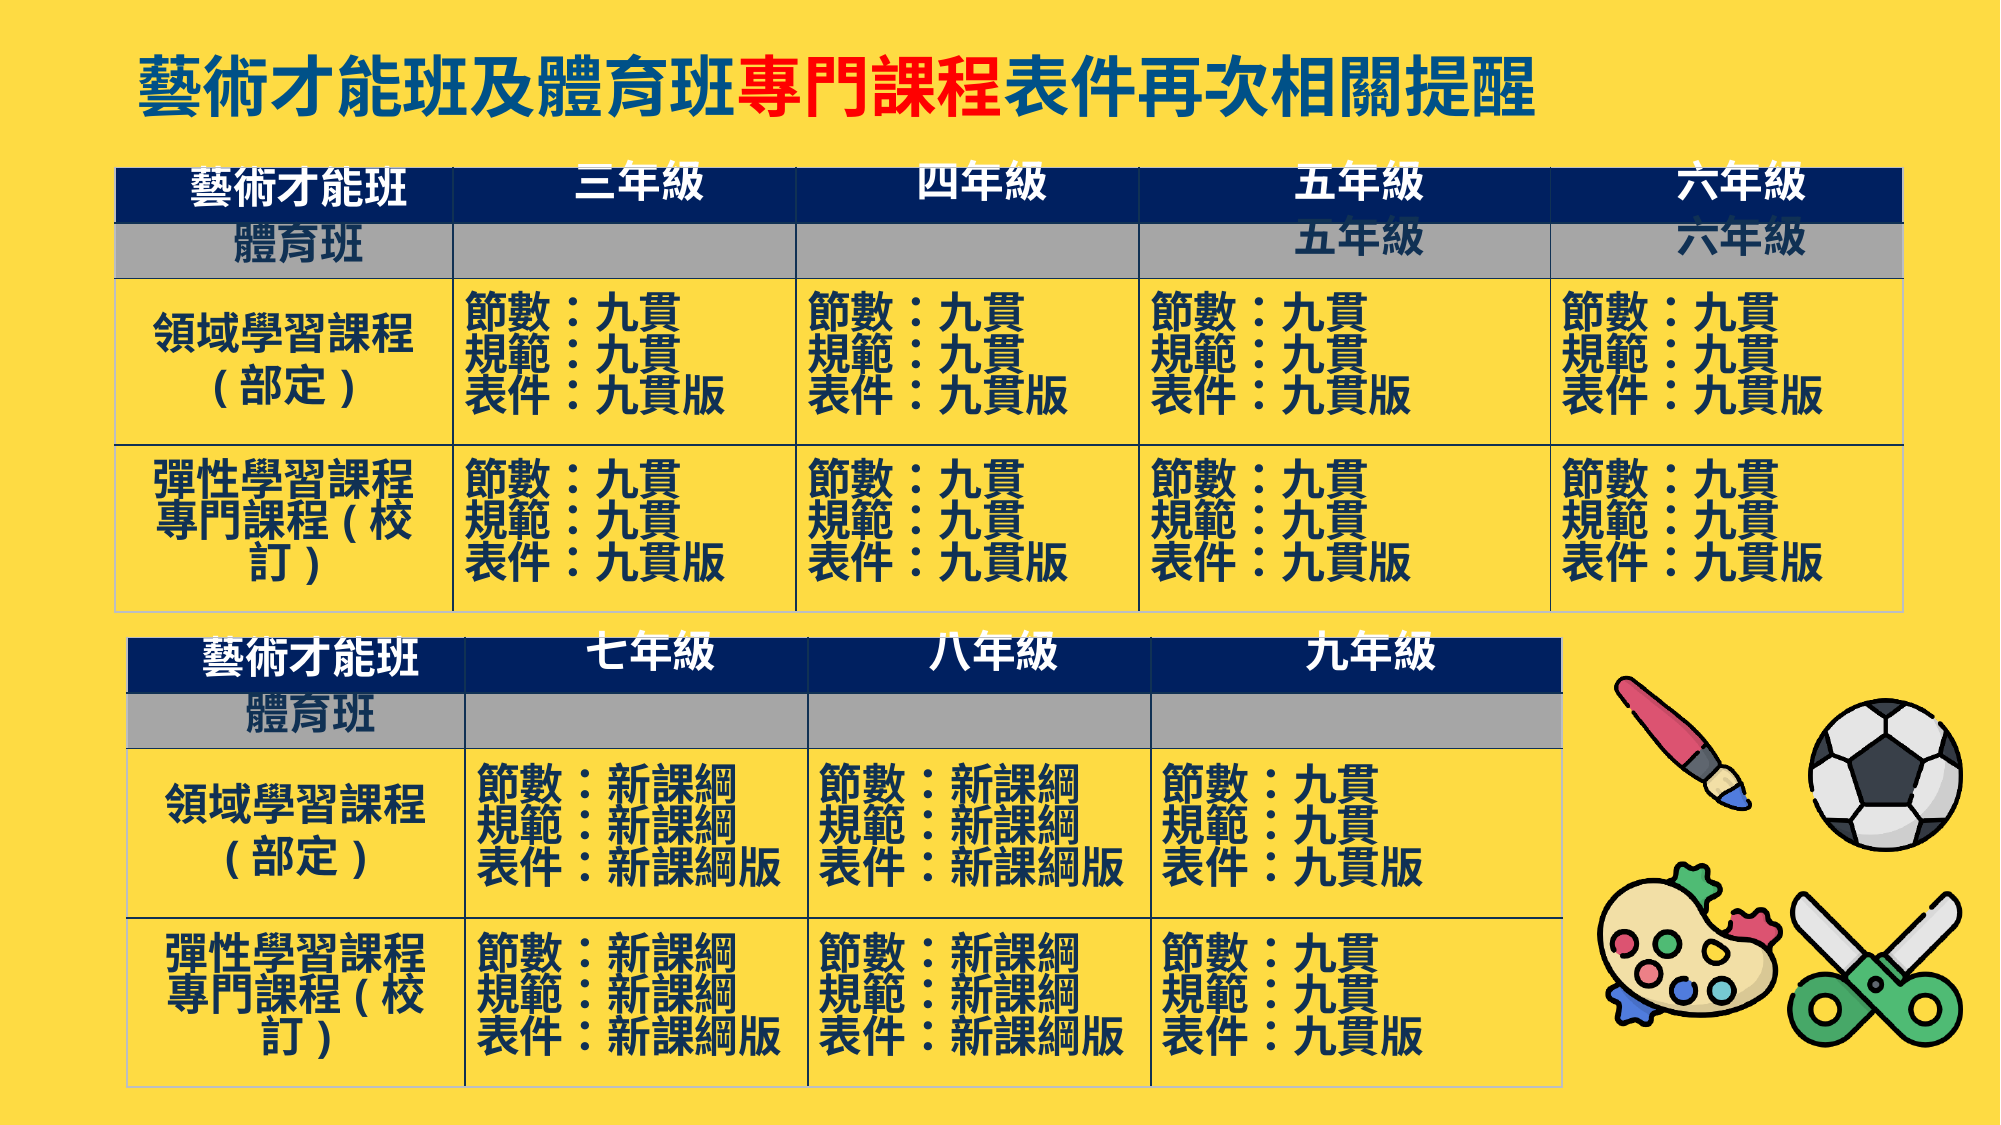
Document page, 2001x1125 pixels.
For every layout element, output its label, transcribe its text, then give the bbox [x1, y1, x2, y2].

table_cell [1152, 694, 1561, 748]
picture [1787, 881, 1963, 1057]
table_cell 領域學習課程 (部定) [116, 279, 452, 444]
text_box [1023, 162, 1041, 167]
table_cell 節數：九貫 規範：九貫 表件：九貫版 [797, 279, 1138, 444]
table_cell 彈性學習課程 專門課程(校訂) [116, 446, 452, 611]
text_box [950, 632, 958, 637]
text_box [1358, 631, 1388, 637]
text_box [981, 631, 1011, 637]
text_box [680, 162, 698, 167]
table_cell 六年級 [1551, 224, 1902, 278]
text_box [969, 161, 999, 167]
table_cell [454, 224, 795, 278]
table_cell [797, 224, 1138, 278]
table_header 六年級 [1551, 168, 1902, 222]
picture [1614, 673, 1753, 813]
table_header 八年級 [809, 638, 1150, 692]
table_cell [809, 694, 1150, 748]
text_box [1034, 632, 1052, 637]
table_cell 彈性學習課程 專門課程(校訂) [128, 919, 464, 1086]
table_cell 節數：九貫 規範：九貫 表件：九貫版 [1152, 919, 1561, 1086]
table_cell 領域學習課程 (部定) [128, 749, 464, 917]
picture [1808, 697, 1963, 852]
text_box [1412, 632, 1430, 637]
text_box [626, 161, 656, 167]
table_cell 節數：九貫 規範：九貫 表件：九貫版 [1152, 749, 1561, 917]
text_box [691, 632, 709, 637]
table_cell 五年級 [1140, 224, 1550, 278]
table_cell 節數：九貫 規範：九貫 表件：九貫版 [1551, 279, 1902, 444]
table_cell 節數：新課綱 規範：新課綱 表件：新課綱版 [809, 749, 1150, 917]
table_header 九年級 [1152, 638, 1561, 692]
table_header 藝術才能班 [128, 638, 464, 692]
text_box [1728, 161, 1758, 167]
text_box [1782, 162, 1800, 167]
text_box [1346, 161, 1376, 167]
table_header 四年級 [797, 168, 1138, 222]
table_cell 節數：九貫 規範：九貫 表件：九貫版 [1140, 279, 1550, 444]
text_box [1400, 162, 1418, 167]
table_cell 節數：新課綱 規範：新課綱 表件：新課綱版 [466, 749, 807, 917]
table_cell 節數：九貫 規範：九貫 表件：九貫版 [1551, 446, 1902, 611]
table_header 藝術才能班 [116, 168, 452, 222]
table_header 五年級 [1140, 168, 1550, 222]
table_cell [466, 694, 807, 748]
text_box [638, 631, 668, 637]
table_cell 節數：新課綱 規範：新課綱 表件：新課綱版 [466, 919, 807, 1086]
table_cell 節數：九貫 規範：九貫 表件：九貫版 [454, 446, 795, 611]
table_header 三年級 [454, 168, 795, 222]
table_cell 體育班 [128, 694, 464, 748]
table_cell 節數：九貫 規範：九貫 表件：九貫版 [1140, 446, 1550, 611]
picture [1596, 851, 1783, 1037]
table_header 七年級 [466, 638, 807, 692]
text_box 藝術才能班及體育班專門課程表件再次相關提醒 [121, 37, 1553, 133]
table_cell 節數：九貫 規範：九貫 表件：九貫版 [797, 446, 1138, 611]
table_cell 節數：新課綱 規範：新課綱 表件：新課綱版 [809, 919, 1150, 1086]
text_box [1694, 161, 1701, 167]
table_cell 體育班 [116, 224, 452, 278]
table_cell 節數：九貫 規範：九貫 表件：九貫版 [454, 279, 795, 444]
